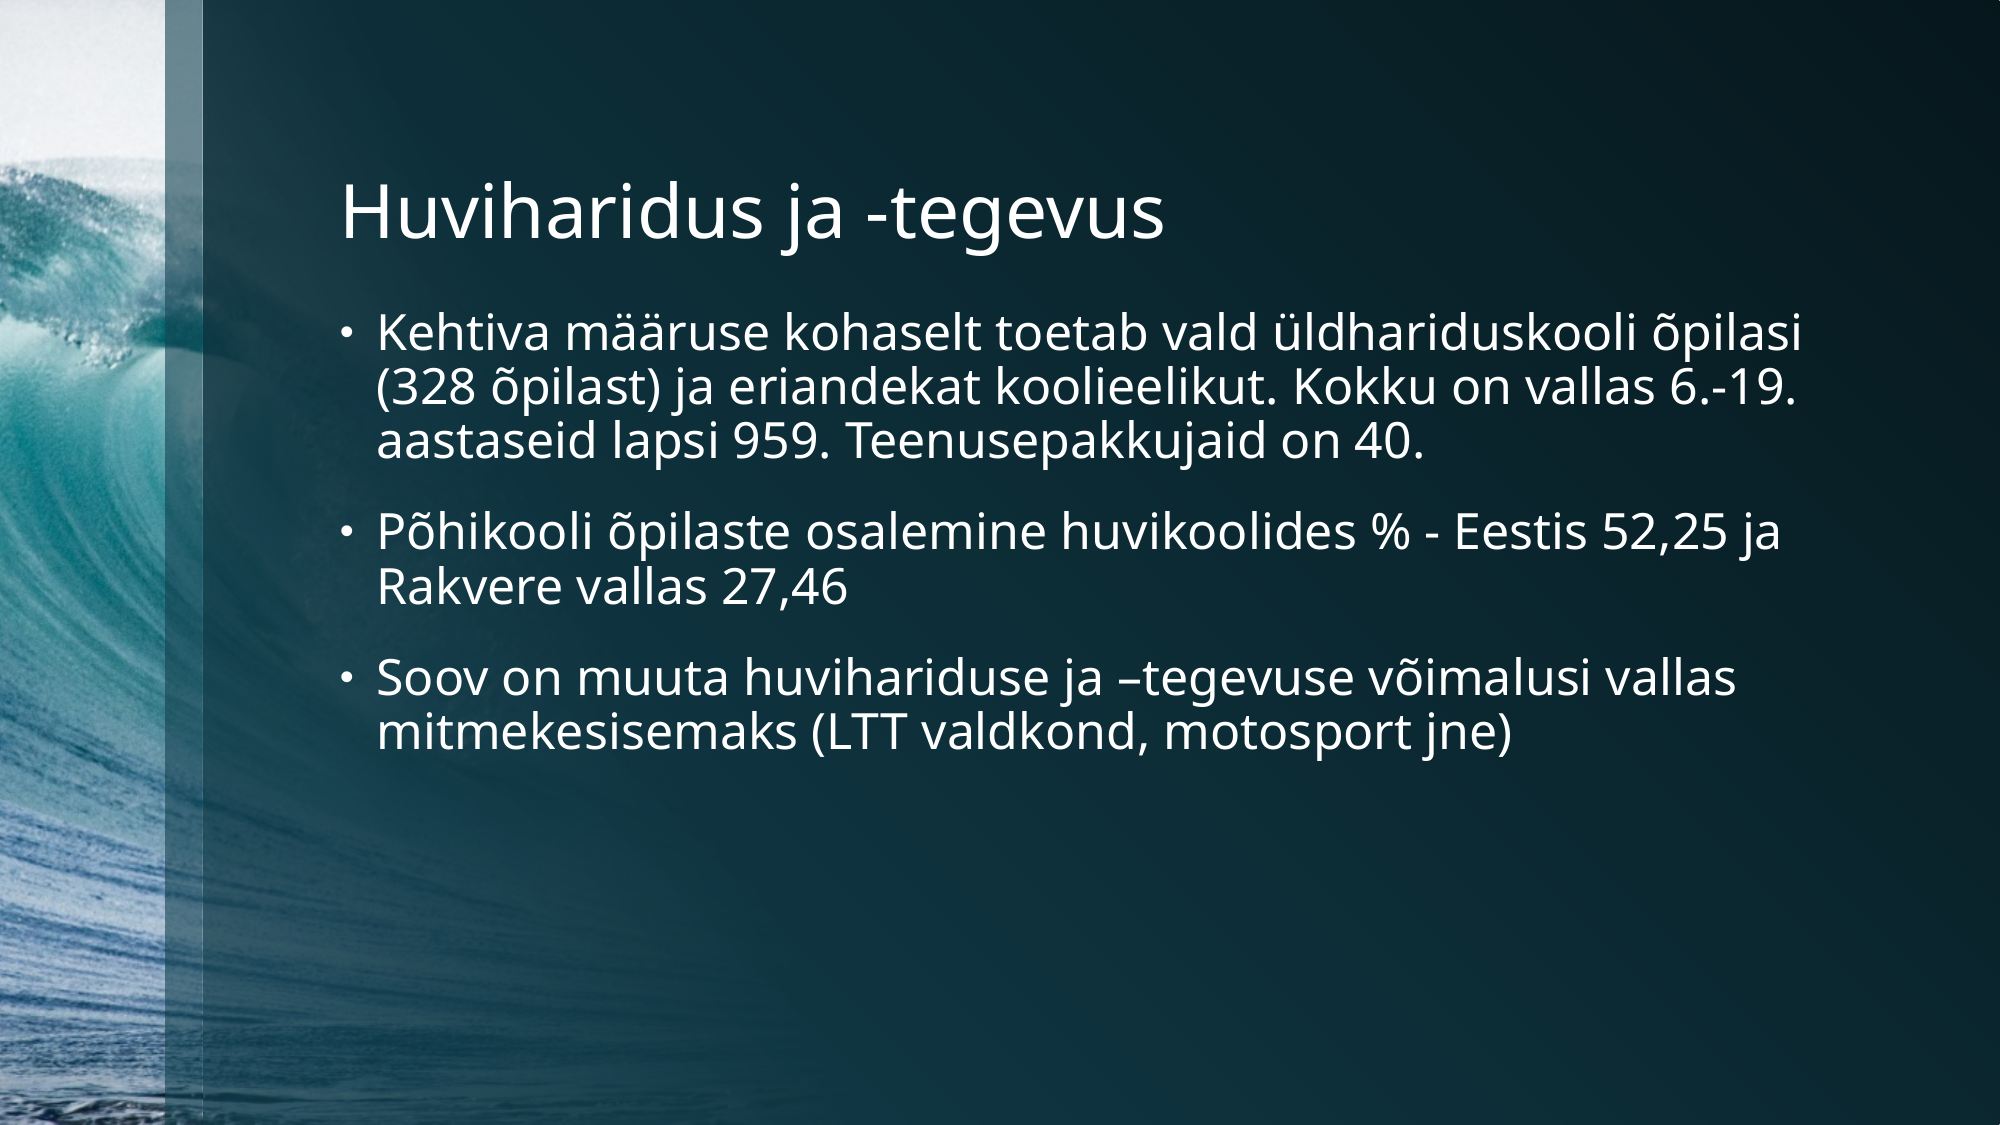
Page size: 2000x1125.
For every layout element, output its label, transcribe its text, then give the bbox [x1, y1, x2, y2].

picture [0, 0, 2000, 1125]
title Huviharidus ja -tegevus [324, 62, 1825, 263]
list Kehtiva määruse kohaselt toetab vald üldhariduskooli õpilasi (328 õpilast) ja eriandekat koolieelikut. Kokku on vallas 6.-19. aastaseid lapsi 959. Teenusepakkujaid on 40. Põhikooli õpilaste osalemine huvikoolides % - Eestis 52,25 ja Rakvere vallas 27,46 Soov on muuta huvihariduse ja –tegevuse võimalusi vallas mitmekesisemaks (LTT valdkond, motosport jne) [324, 299, 1825, 1025]
